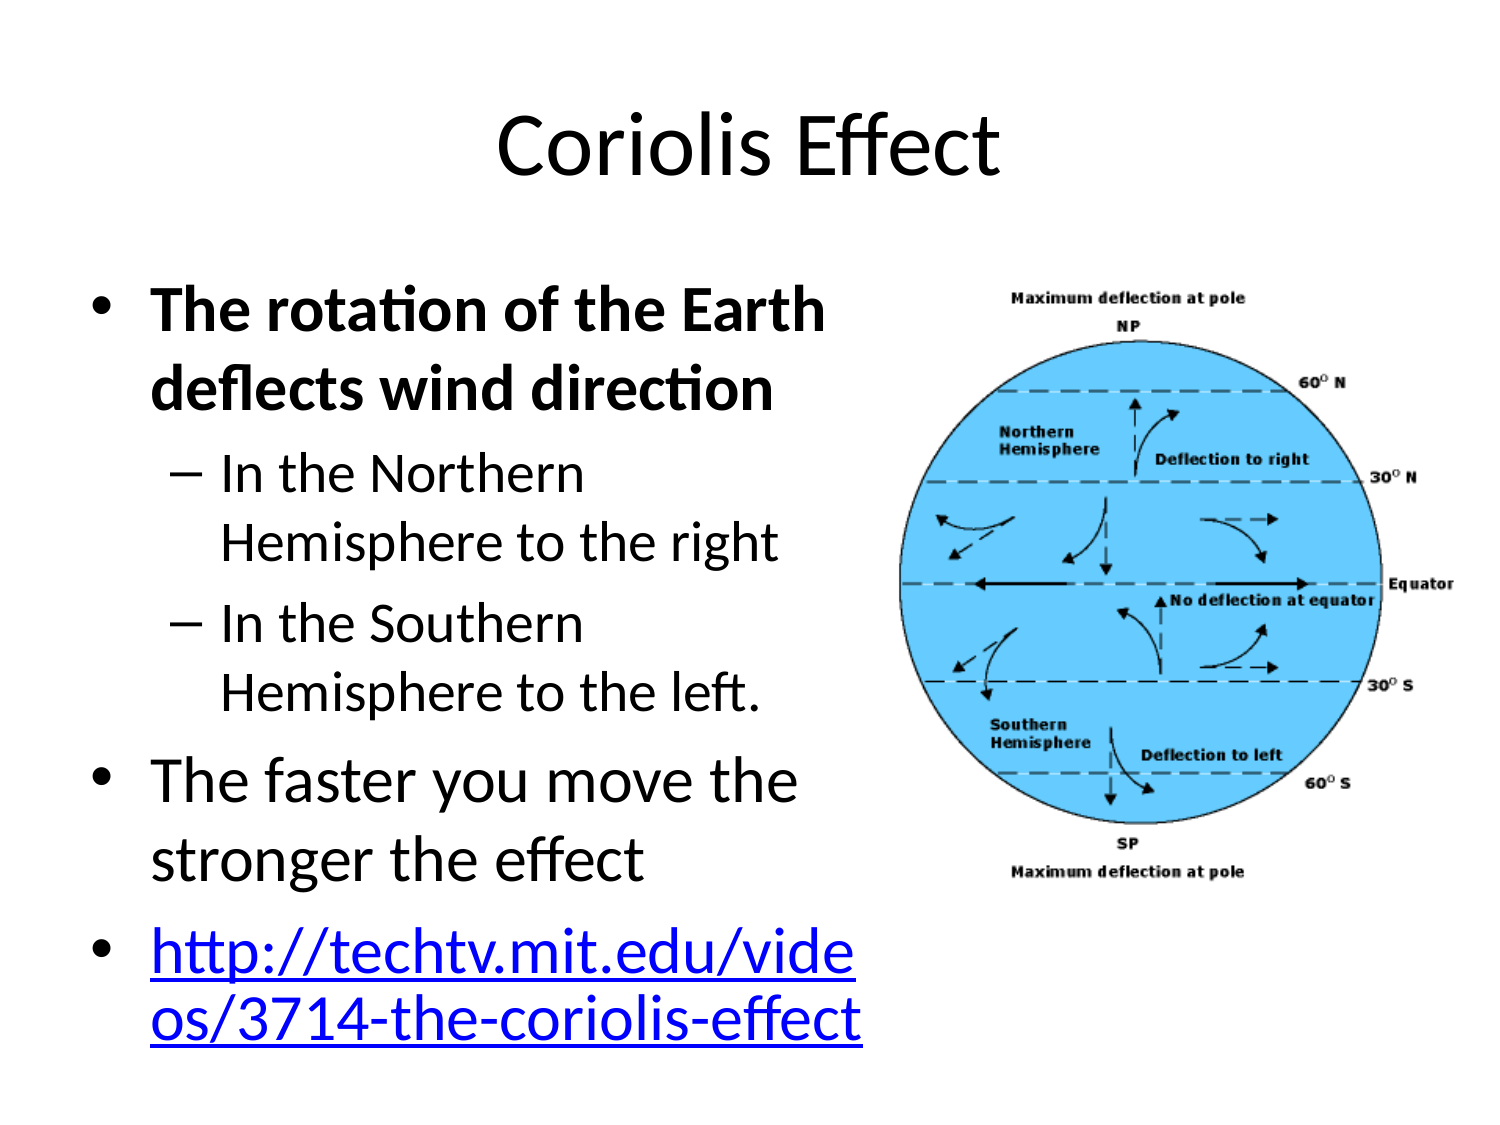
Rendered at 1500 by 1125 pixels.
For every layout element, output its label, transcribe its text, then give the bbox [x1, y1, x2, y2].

list The rotation of the Earth deflects wind direction In the Northern Hemisphere to the right In the Southern Hemisphere to the left. The faster you move the stronger the effect http://techtv.mit.edu/videos/3714-the-coriolis-effect [75, 257, 888, 1000]
picture [887, 274, 1468, 898]
title Coriolis Effect [75, 45, 1425, 233]
